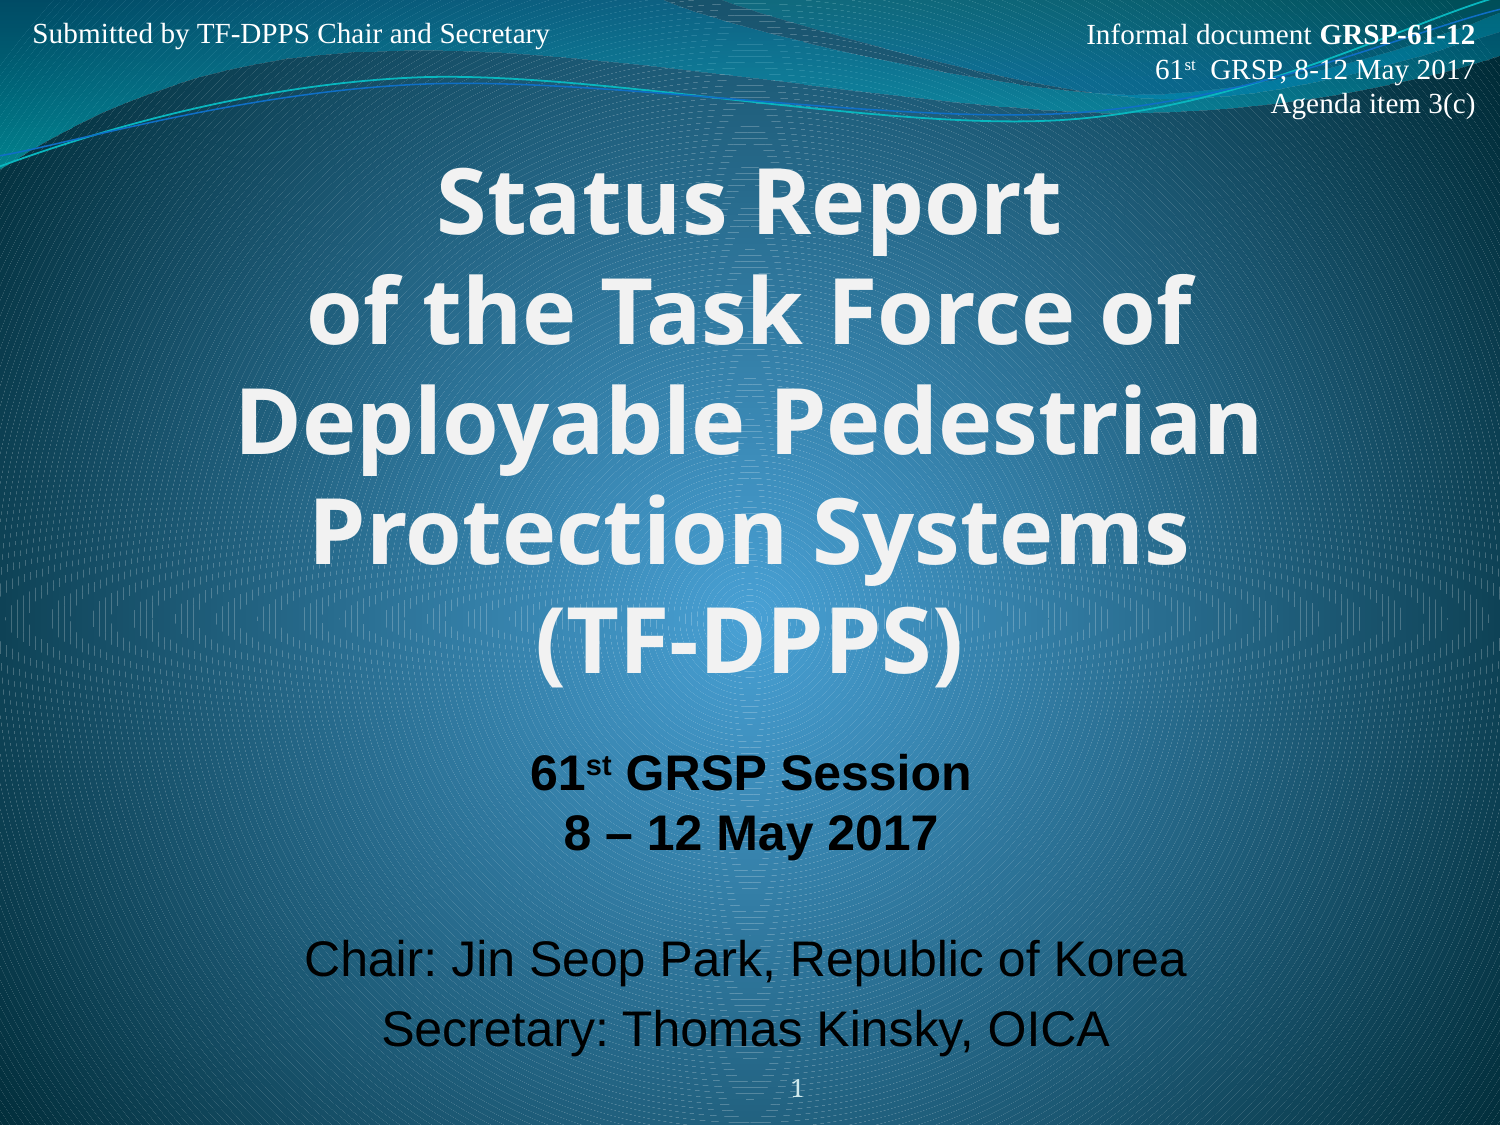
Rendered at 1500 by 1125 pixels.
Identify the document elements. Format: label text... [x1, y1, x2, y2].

text_box Submitted by TF-DPPS Chair and Secretary [17, 7, 597, 57]
text_box Informal document GRSP-61-12 61st GRSP, 8-12 May 2017 Agenda item 3(c) [1021, 7, 1491, 128]
text_box 61st GRSP Session 8 – 12 May 2017 [491, 733, 1011, 868]
title Status Report of the Task Force of Deployable Pedestrian Protection Systems (TF-DPPS) [4, 290, 1499, 693]
subtitle Chair: Jin Seop Park, Republic of Korea Secretary: Thomas Kinsky, OICA [106, 919, 1396, 1125]
